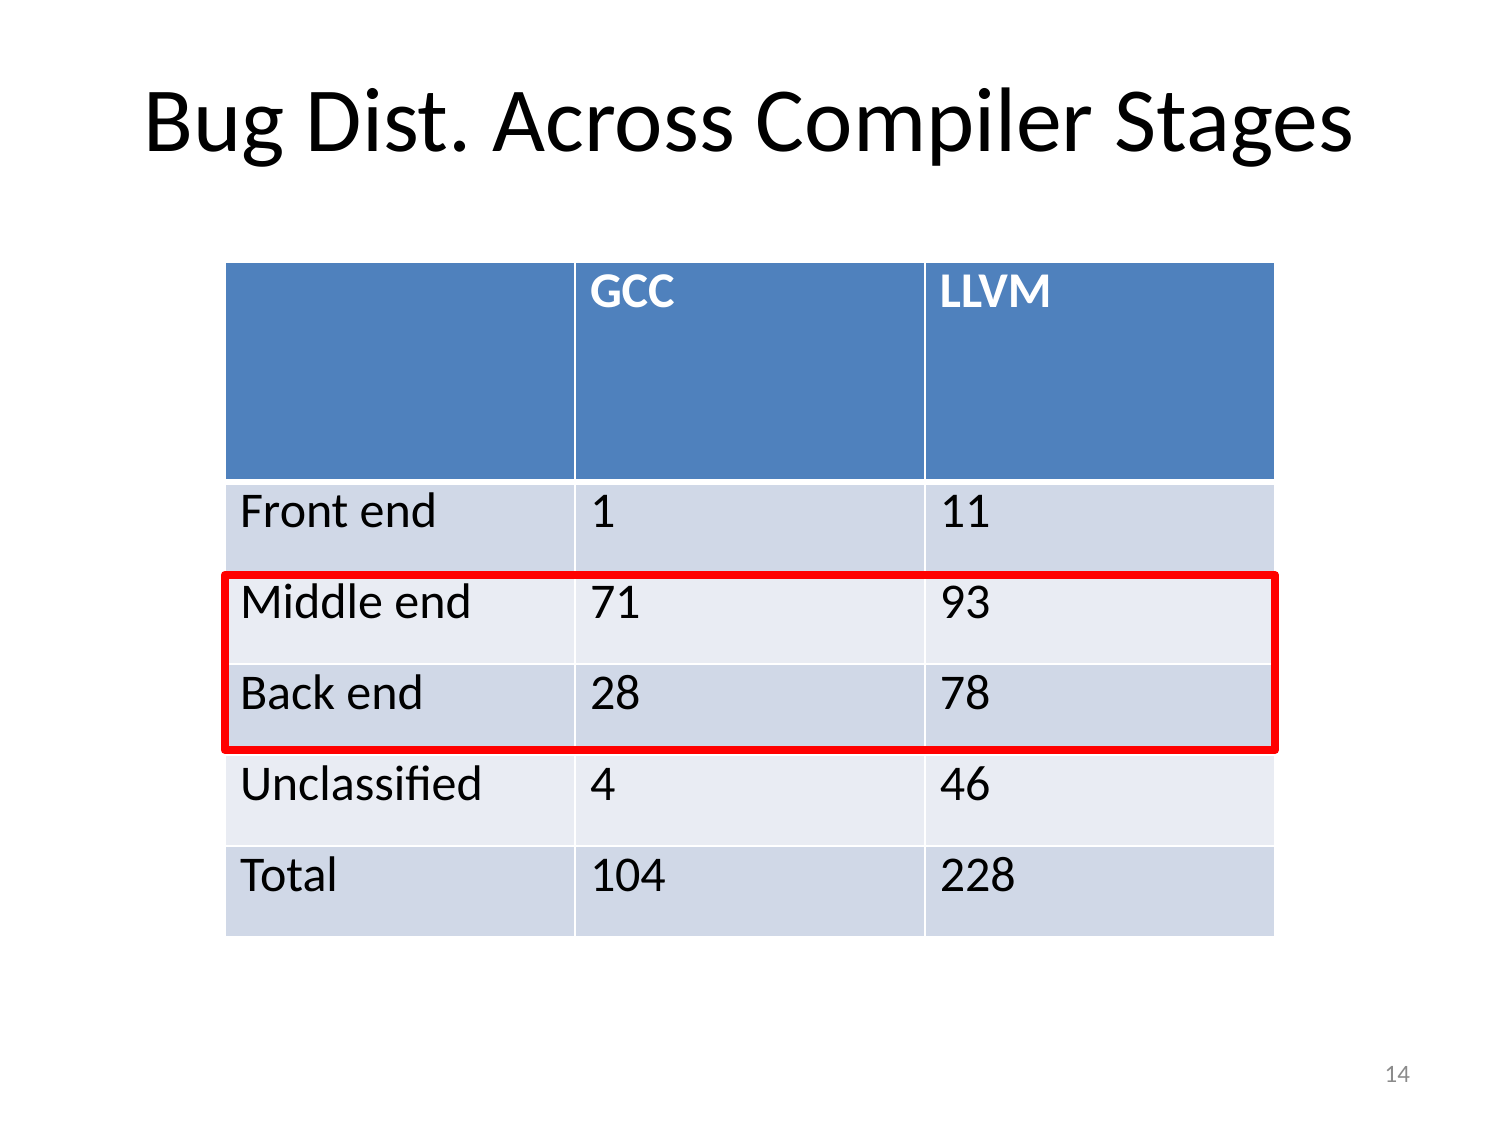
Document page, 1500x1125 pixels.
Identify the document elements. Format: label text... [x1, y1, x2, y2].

table_cell 11 [926, 485, 1274, 572]
text_box [223, 573, 1277, 752]
table_header LLVM [926, 263, 1274, 479]
table_cell Total [226, 847, 574, 936]
table_cell 228 [926, 847, 1274, 936]
table_header [226, 263, 574, 479]
table_cell 46 [926, 756, 1274, 845]
table_cell 1 [576, 485, 924, 572]
table_cell Front end [226, 485, 574, 572]
table_cell 4 [576, 756, 924, 845]
table_cell 104 [576, 847, 924, 936]
slide_number 14 [1074, 1042, 1425, 1103]
title Bug Dist. Across Compiler Stages [75, 45, 1425, 185]
table_cell Unclassified [226, 756, 574, 845]
table_header GCC [576, 263, 924, 479]
